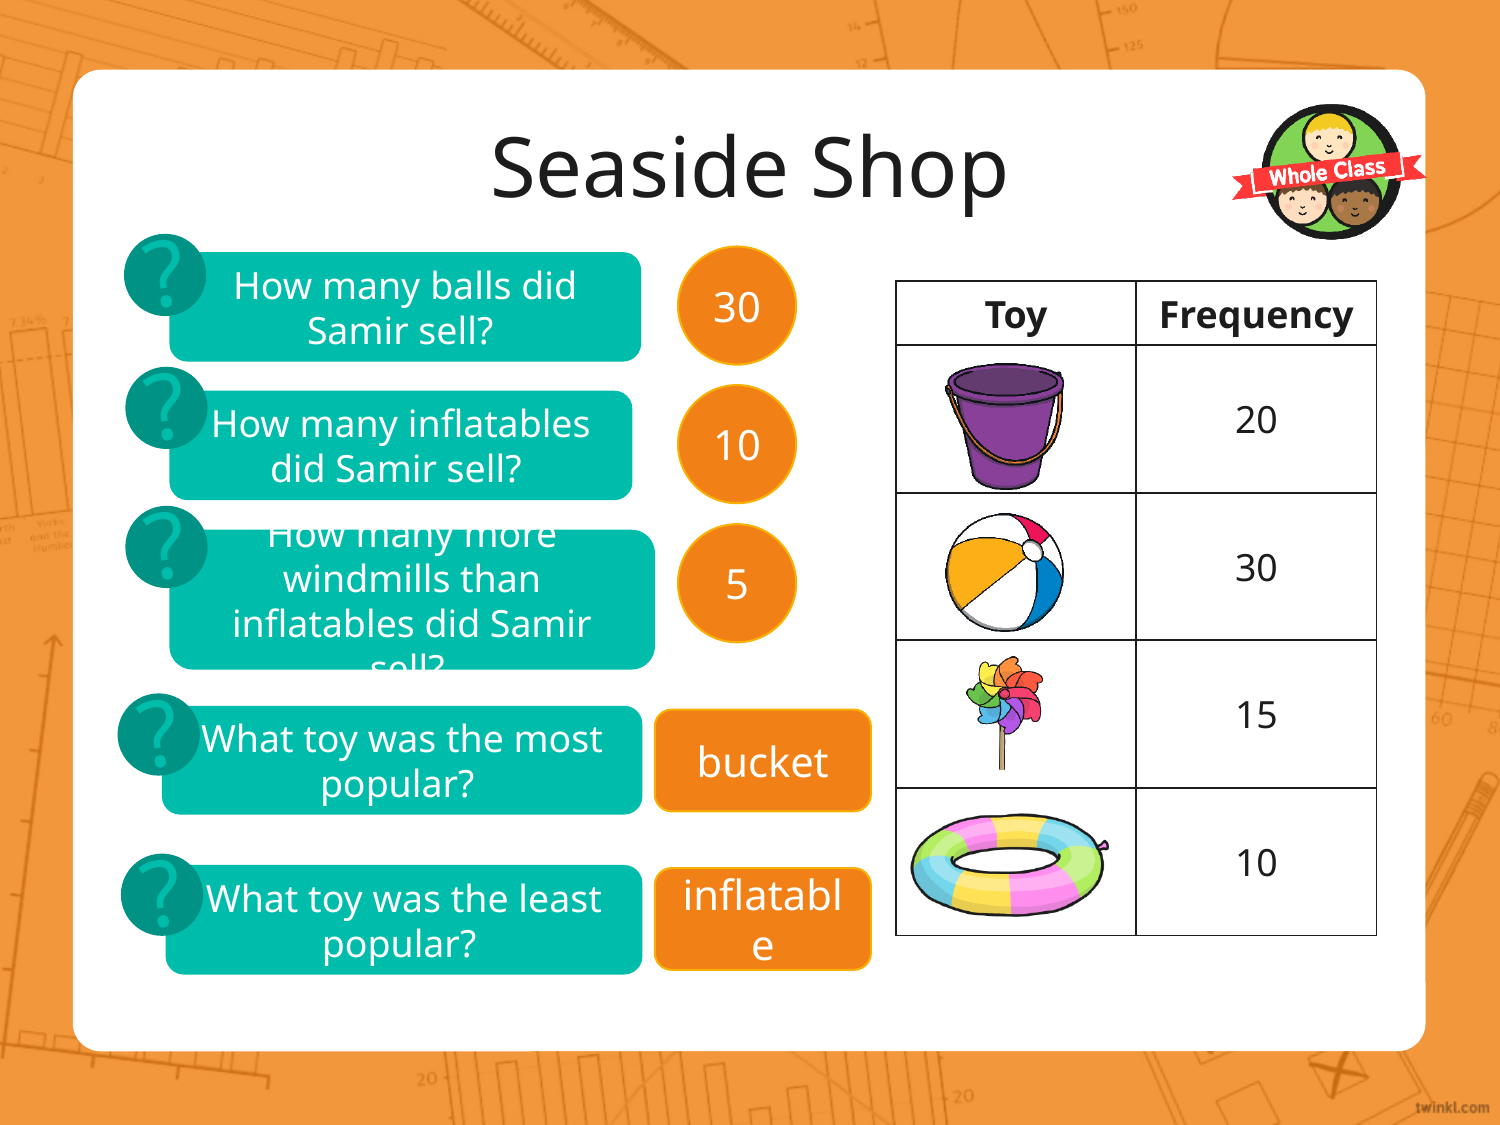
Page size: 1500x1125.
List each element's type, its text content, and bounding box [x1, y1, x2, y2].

picture [0, 0, 1500, 1125]
text_box 30 [676, 245, 798, 366]
table_cell 15 [1137, 641, 1376, 787]
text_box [123, 215, 642, 362]
table_cell 10 [1137, 789, 1376, 935]
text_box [125, 487, 655, 670]
table_cell [897, 789, 1135, 935]
text_box Seaside Shop [490, 114, 1010, 215]
table_header Toy [897, 282, 1135, 344]
table_header Frequency [1137, 282, 1376, 344]
table_cell 30 [1137, 494, 1376, 639]
text_box 5 [676, 523, 798, 644]
table_cell [897, 346, 1135, 492]
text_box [117, 674, 643, 815]
text_box inflatable [653, 867, 872, 971]
table_cell 20 [1137, 346, 1376, 492]
text_box 10 [676, 384, 798, 505]
table_cell [897, 494, 1135, 639]
table_cell [897, 641, 1135, 787]
text_box bucket [653, 708, 872, 813]
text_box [120, 835, 643, 975]
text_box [125, 348, 633, 487]
